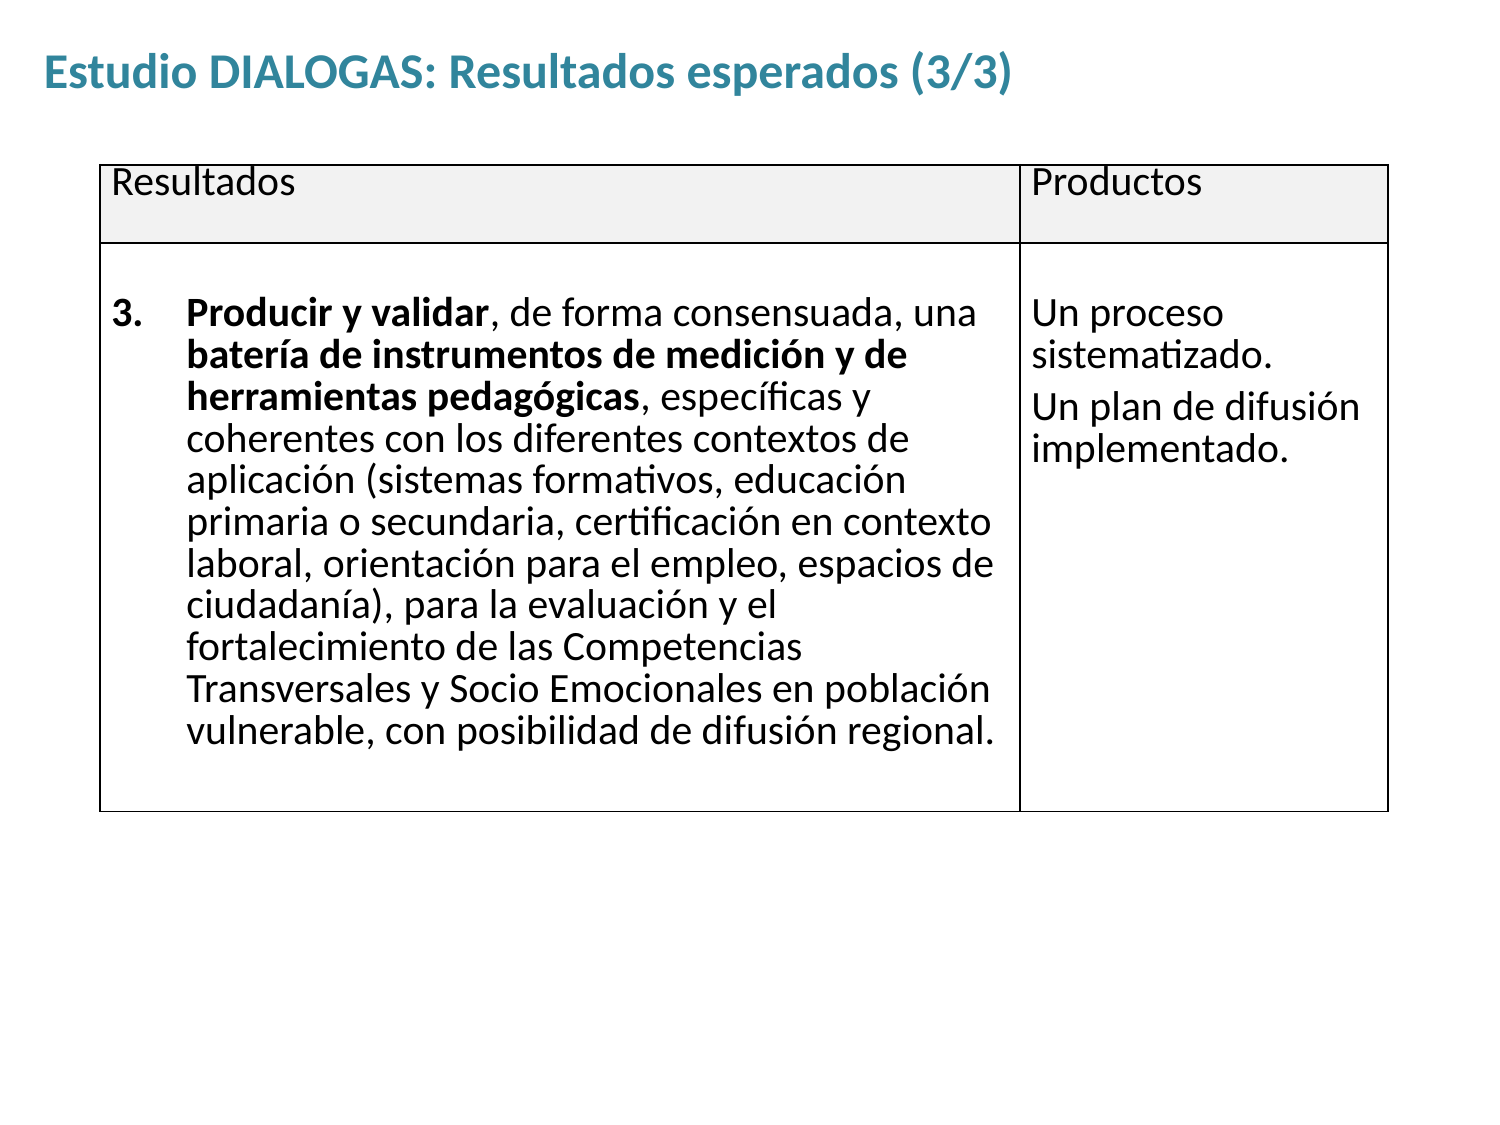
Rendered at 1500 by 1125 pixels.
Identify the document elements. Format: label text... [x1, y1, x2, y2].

table_header Productos [1021, 166, 1387, 242]
table_cell Producir y validar, de forma consensuada, una batería de instrumentos de medición y de herramientas pedagógicas, específicas y coherentes con los diferentes contextos de aplicación (sistemas formativos, educación primaria o secundaria, certificación en contexto laboral, orientación para el empleo, espacios de ciudadanía), para la evaluación y el fortalecimiento de las Competencias Transversales y Socio Emocionales en población vulnerable, con posibilidad de difusión regional. [101, 244, 1019, 811]
table_header Resultados [101, 166, 1019, 242]
table_cell Un proceso sistematizado. Un plan de difusión implementado. [1021, 244, 1387, 811]
text_box Estudio DIALOGAS: Resultados esperados (3/3) [17, 30, 1483, 161]
